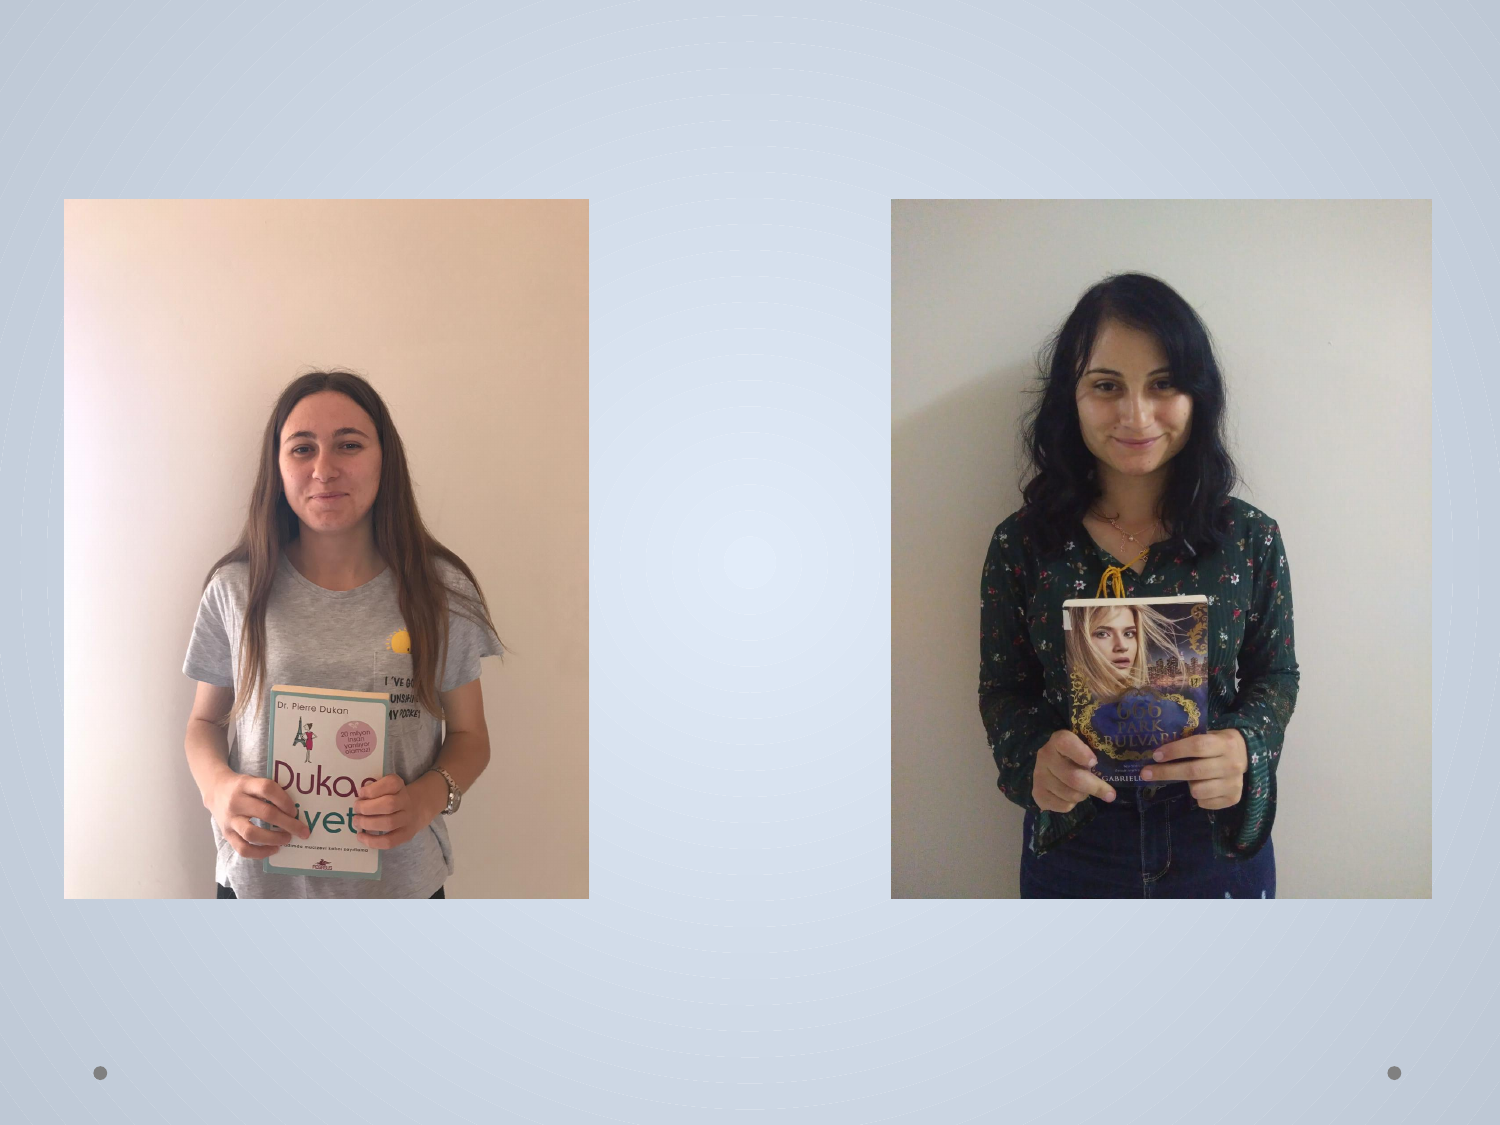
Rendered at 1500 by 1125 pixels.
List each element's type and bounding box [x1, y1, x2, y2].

picture [891, 199, 1432, 899]
picture [64, 199, 590, 899]
